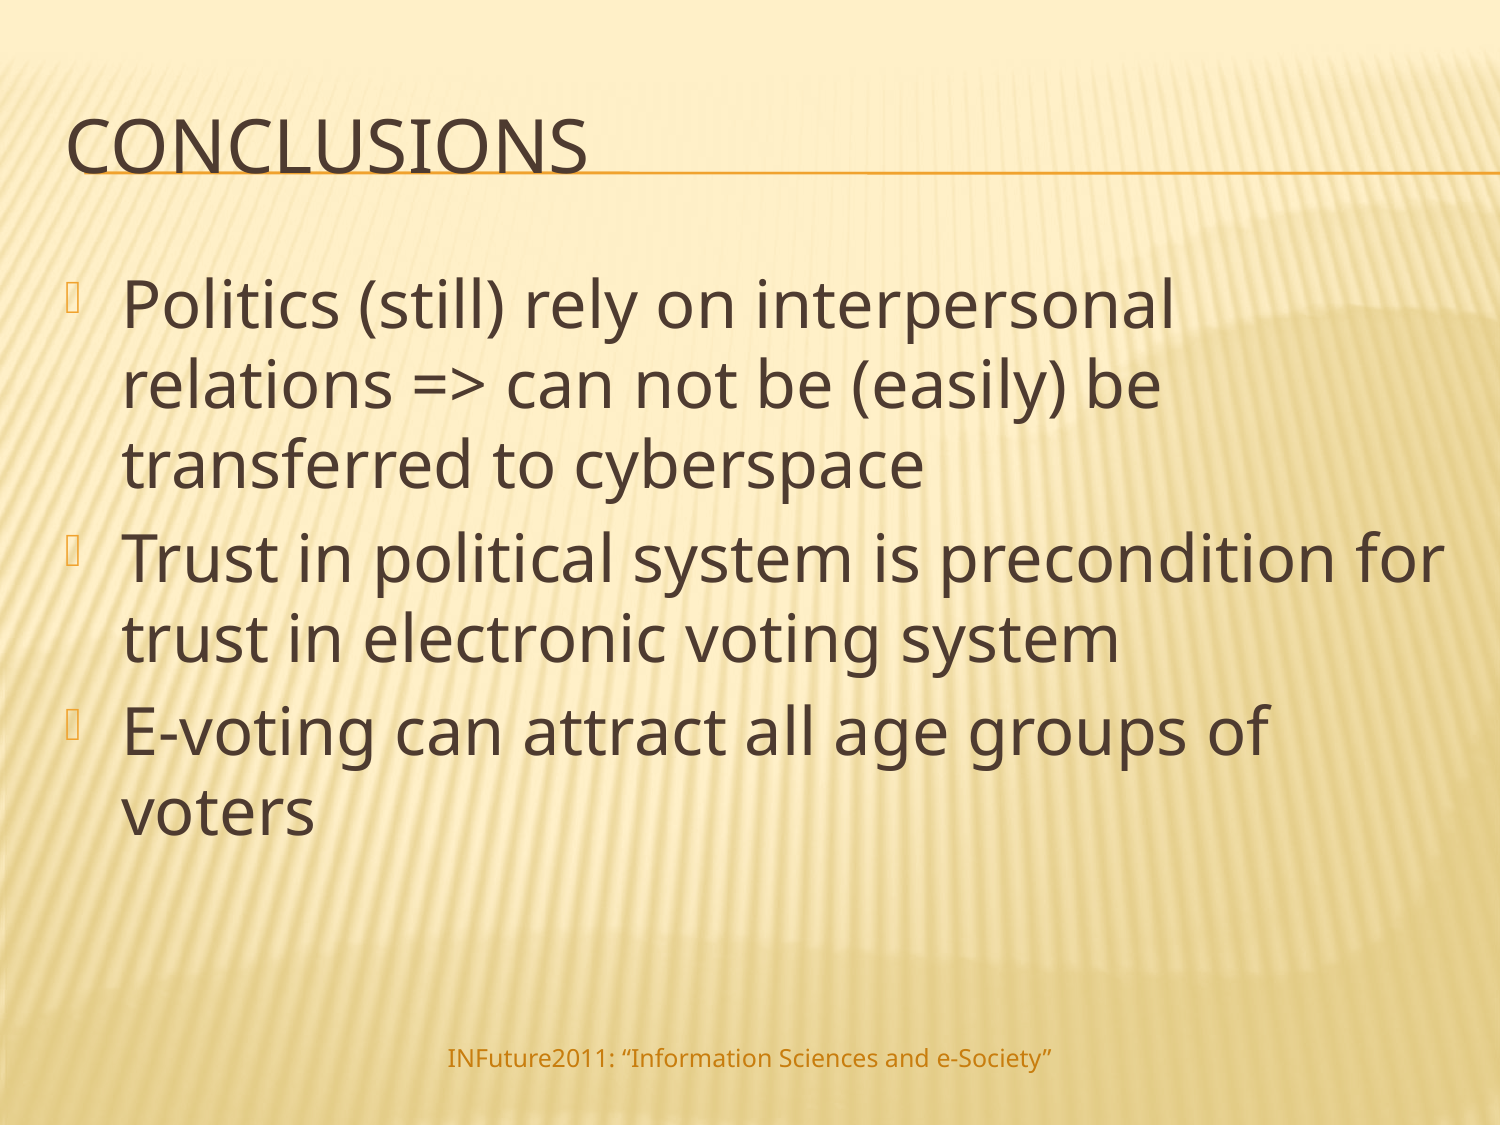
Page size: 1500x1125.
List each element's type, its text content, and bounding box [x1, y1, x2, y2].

title Conclusions [50, 75, 1475, 213]
list Politics (still) rely on interpersonal relations => can not be (easily) be transferred to cyberspace Trust in political system is precondition for trust in electronic voting system E-voting can attract all age groups of voters [50, 254, 1475, 998]
